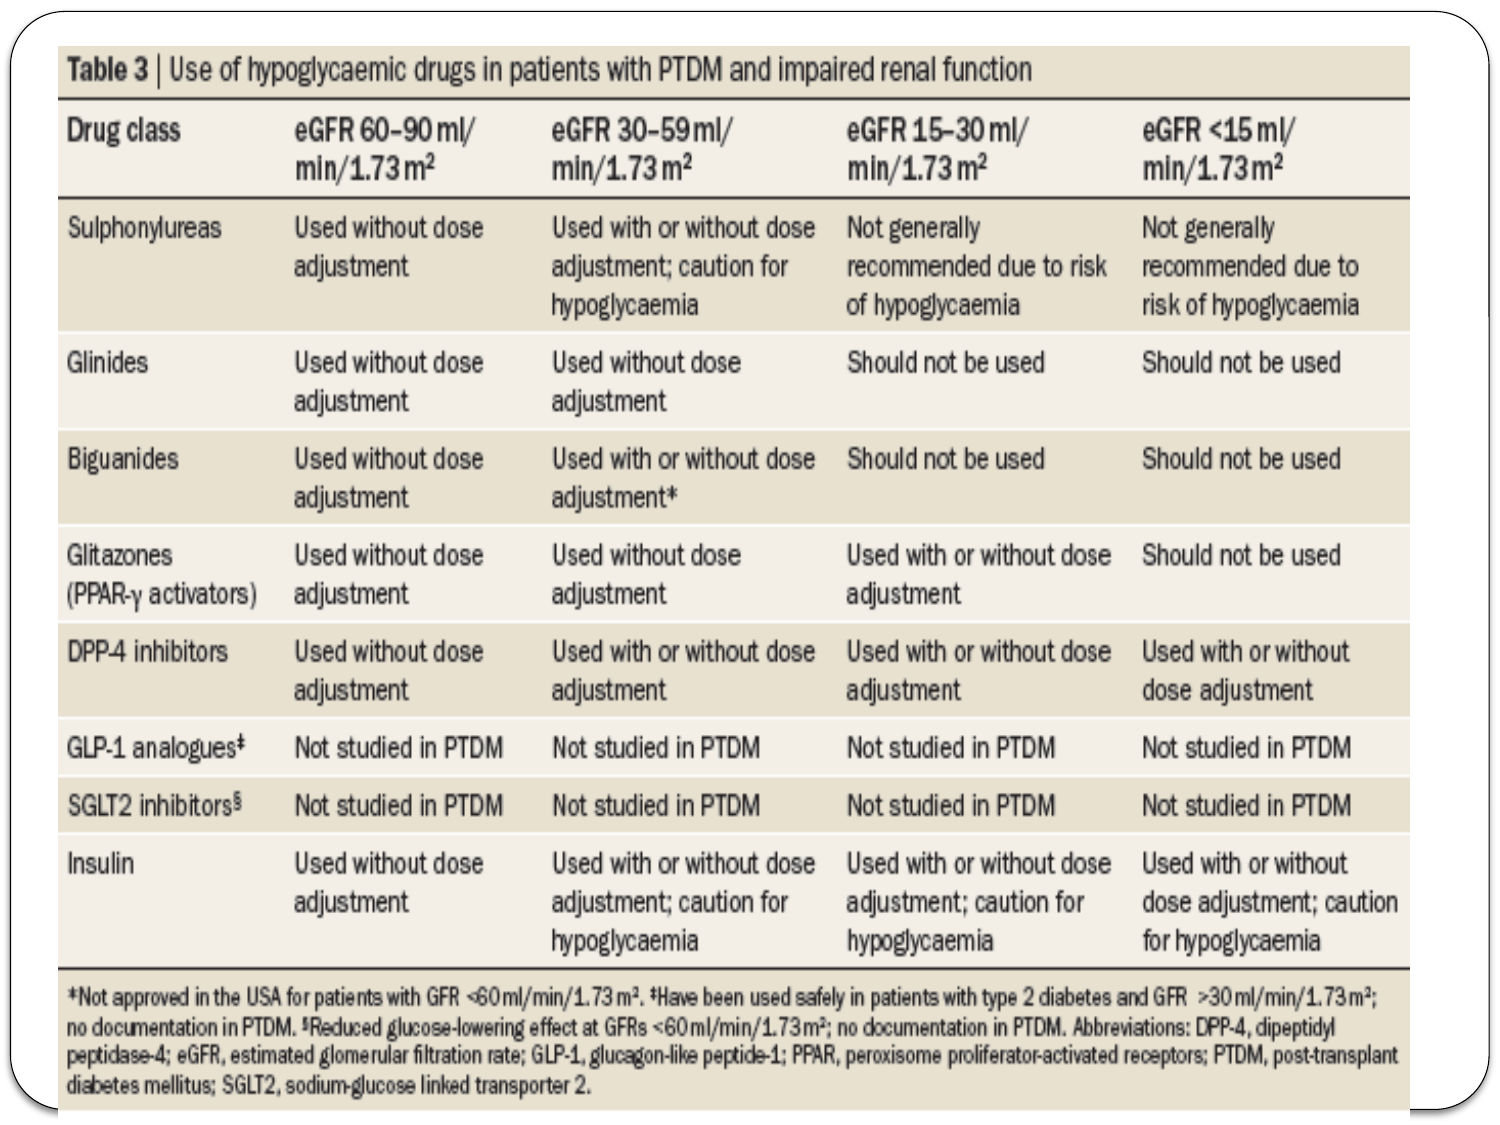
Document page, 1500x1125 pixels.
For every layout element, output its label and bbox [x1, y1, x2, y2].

list [58, 46, 1410, 1125]
